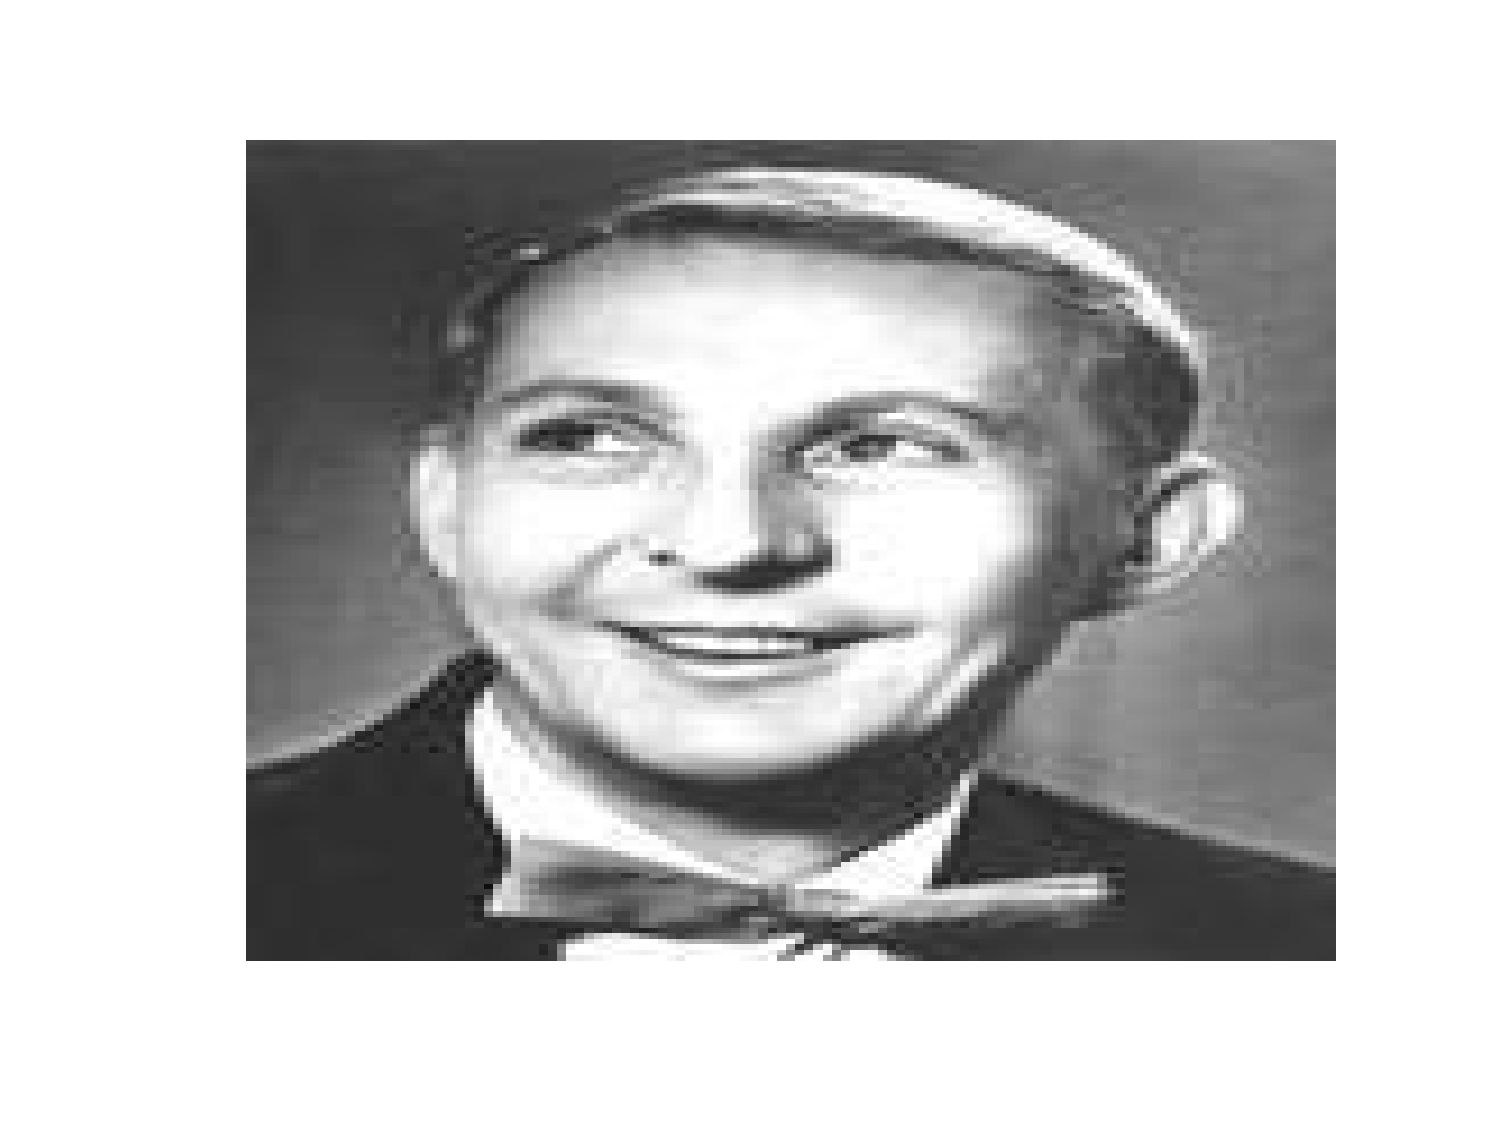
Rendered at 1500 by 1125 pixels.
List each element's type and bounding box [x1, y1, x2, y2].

picture [245, 140, 1337, 962]
